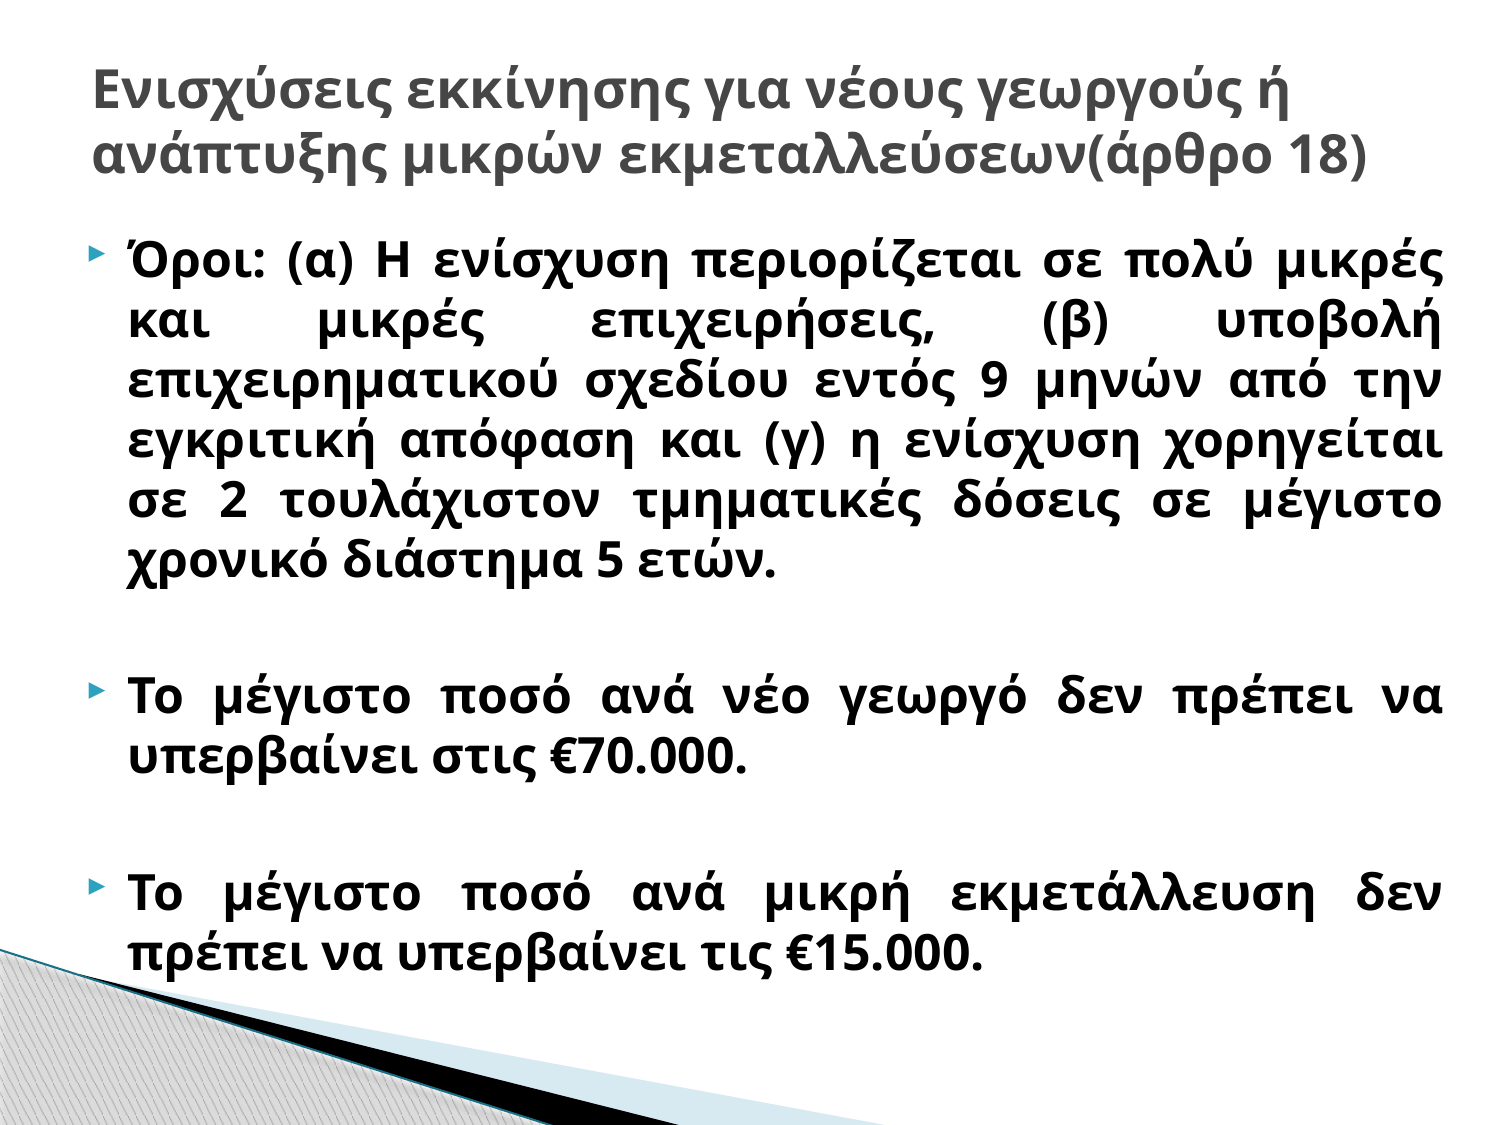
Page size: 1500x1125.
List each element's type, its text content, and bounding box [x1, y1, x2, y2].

list Όροι: (α) Η ενίσχυση περιορίζεται σε πολύ μικρές και μικρές επιχειρήσεις, (β) υποβολή επιχειρηματικού σχεδίου εντός 9 μηνών από την εγκριτική απόφαση και (γ) η ενίσχυση χορηγείται σε 2 τουλάχιστον τμηματικές δόσεις σε μέγιστο χρονικό διάστημα 5 ετών. Το μέγιστο ποσό ανά νέο γεωργό δεν πρέπει να υπερβαίνει στις €70.000. Το μέγιστο ποσό ανά μικρή εκμετάλλευση δεν πρέπει να υπερβαίνει τις €15.000. [53, 219, 1459, 1106]
title Ενισχύσεις εκκίνησης για νέους γεωργούς ή ανάπτυξης μικρών εκμεταλλεύσεων(άρθρο 18) [76, 42, 1388, 197]
